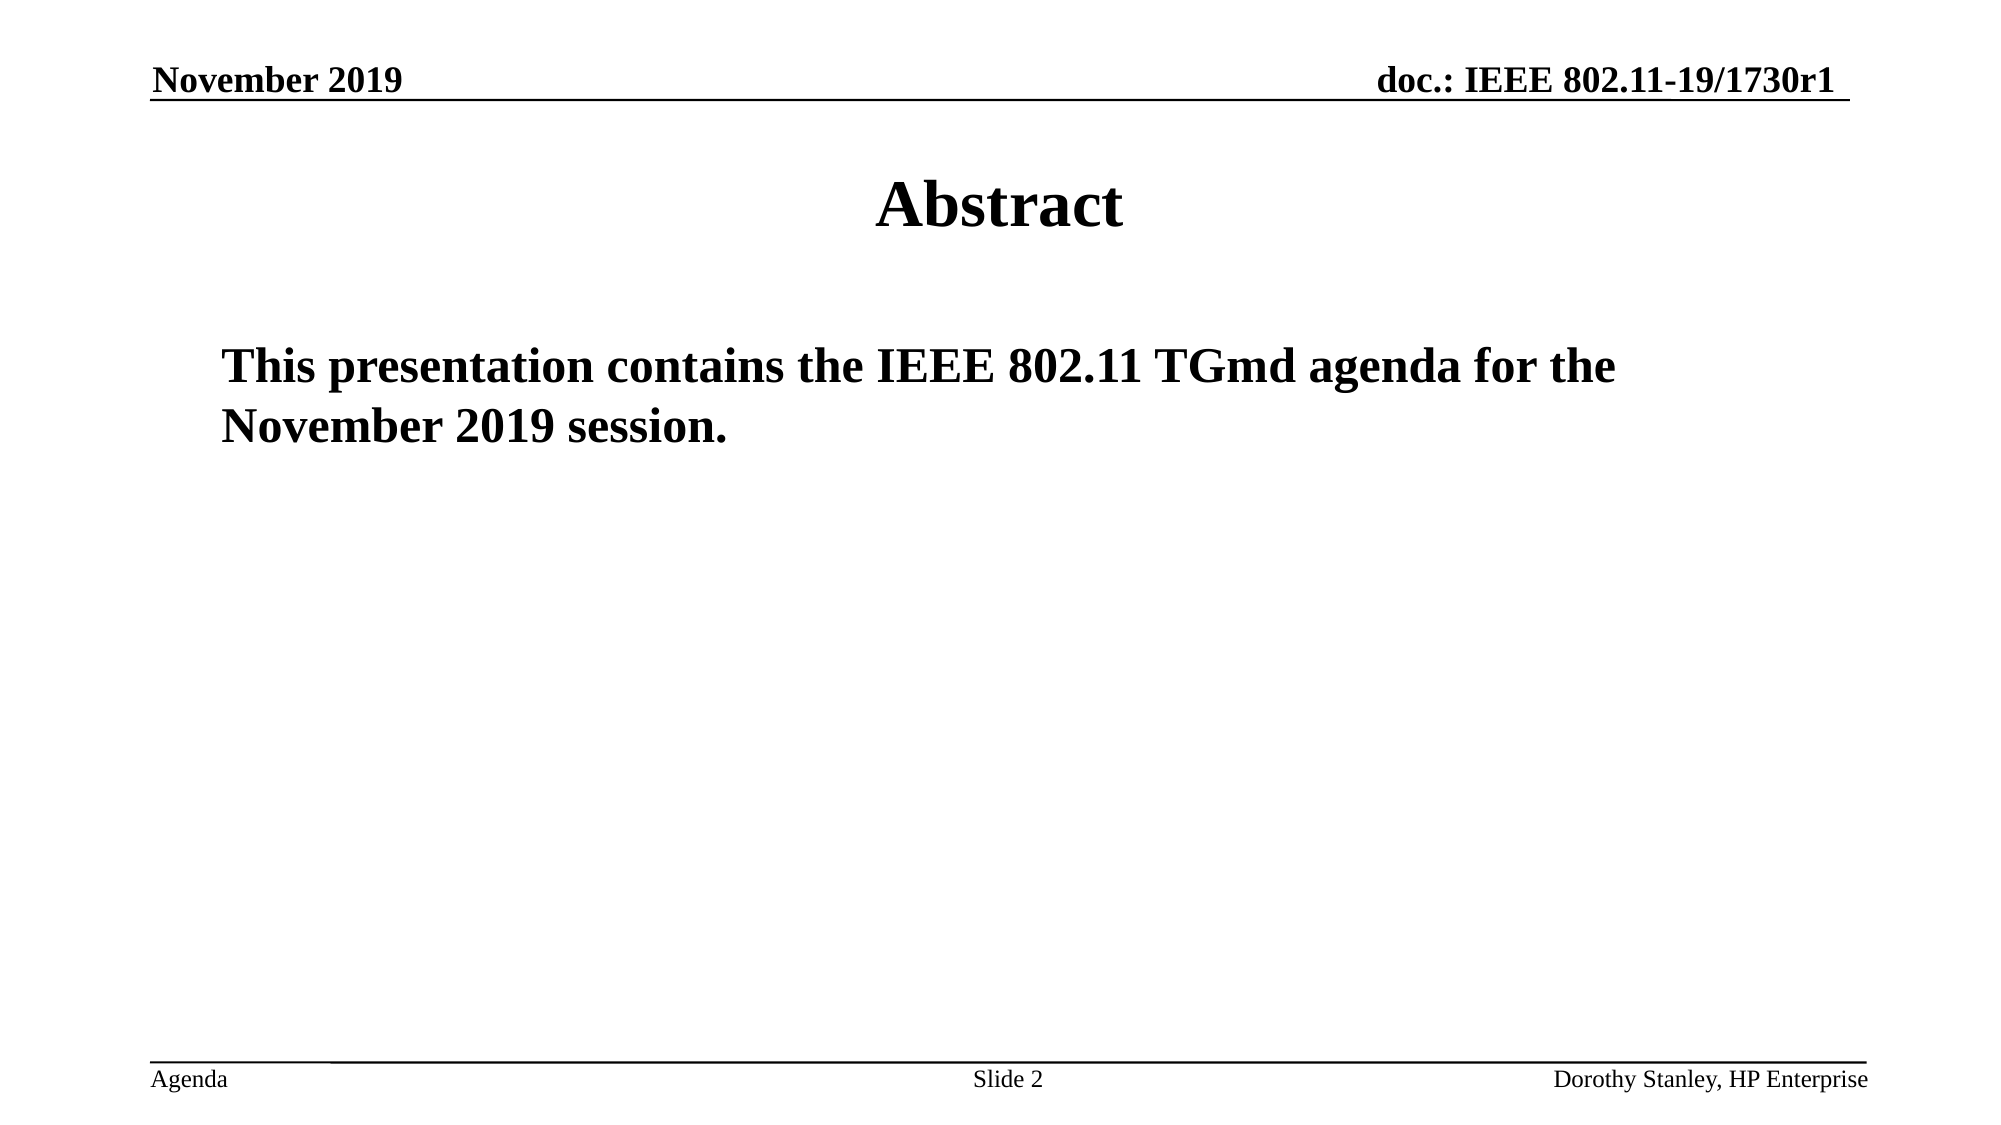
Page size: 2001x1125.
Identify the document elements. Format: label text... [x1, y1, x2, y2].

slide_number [152, 54, 567, 100]
title Abstract [150, 112, 1850, 288]
footer Dorothy Stanley, HP Enterprise [1549, 1062, 1869, 1093]
list This presentation contains the IEEE 802.11 TGmd agenda for the November 2019 session. [150, 324, 1850, 1000]
slide_number Slide 2 [972, 1062, 1044, 1093]
